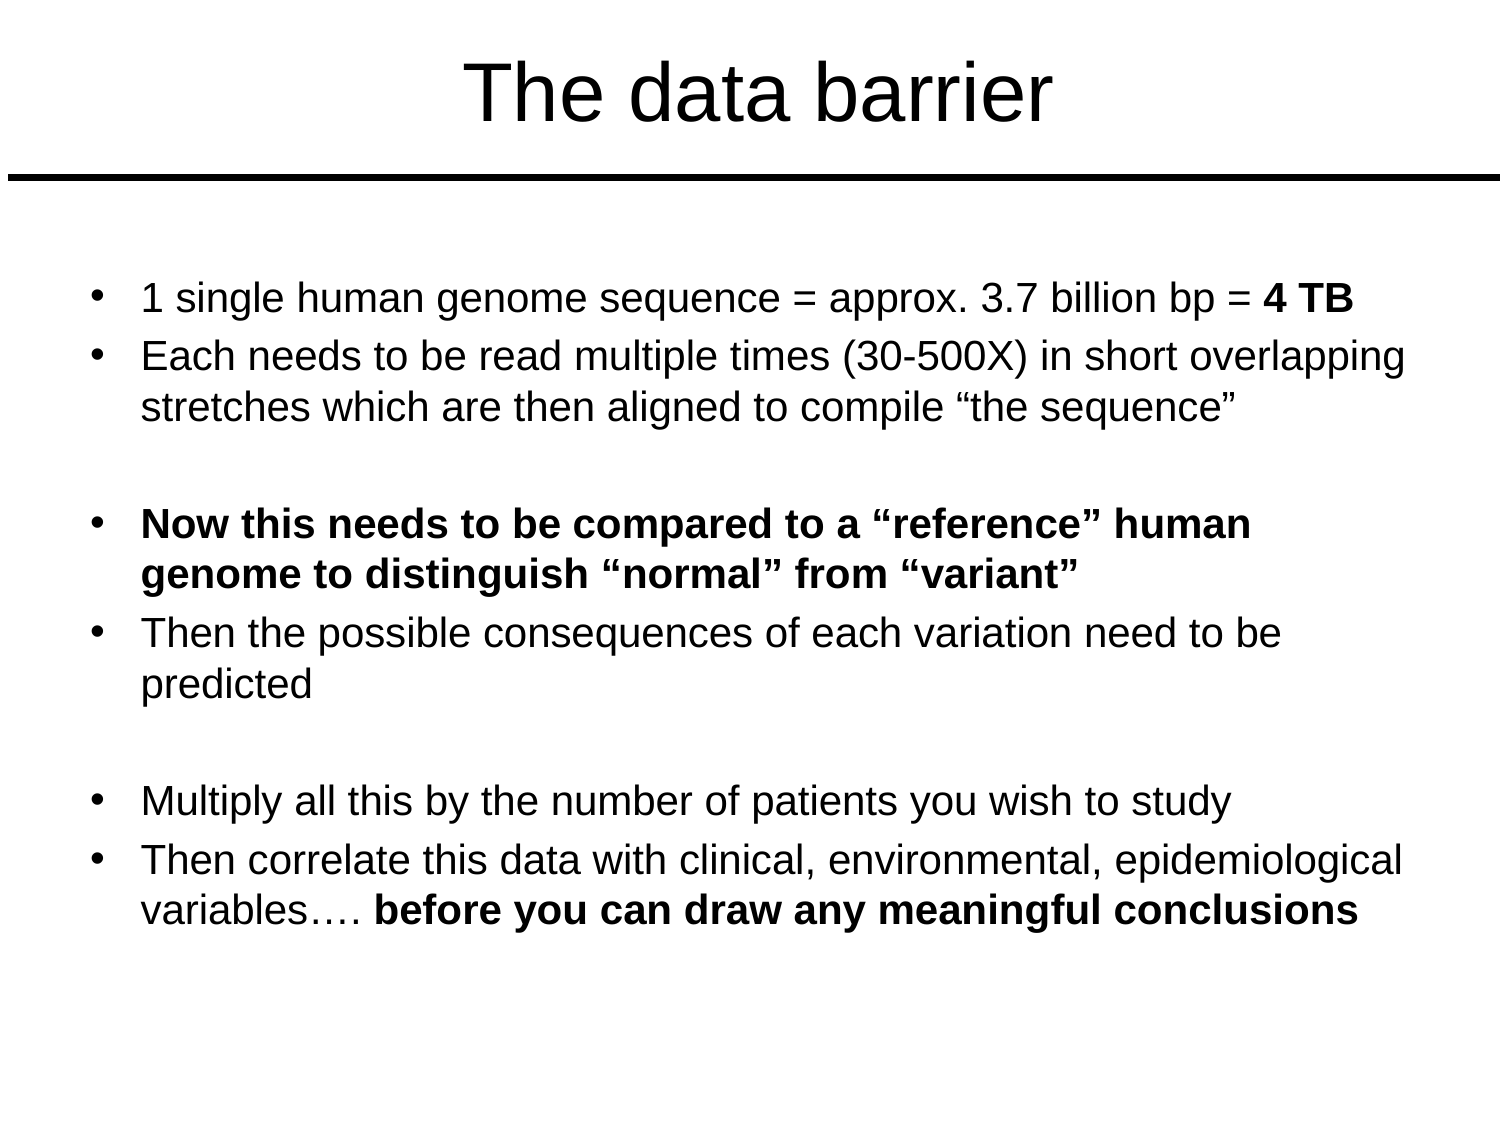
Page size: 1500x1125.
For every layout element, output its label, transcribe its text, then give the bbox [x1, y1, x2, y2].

text_box The data barrier [8, 31, 1500, 177]
list 1 single human genome sequence = approx. 3.7 billion bp = 4 TB Each needs to be read multiple times (30-500X) in short overlapping stretches which are then aligned to compile “the sequence” Now this needs to be compared to a “reference” human genome to distinguish “normal” from “variant” Then the possible consequences of each variation need to be predicted Multiply all this by the number of patients you wish to study Then correlate this data with clinical, environmental, epidemiological variables…. before you can draw any meaningful conclusions [75, 262, 1434, 1049]
